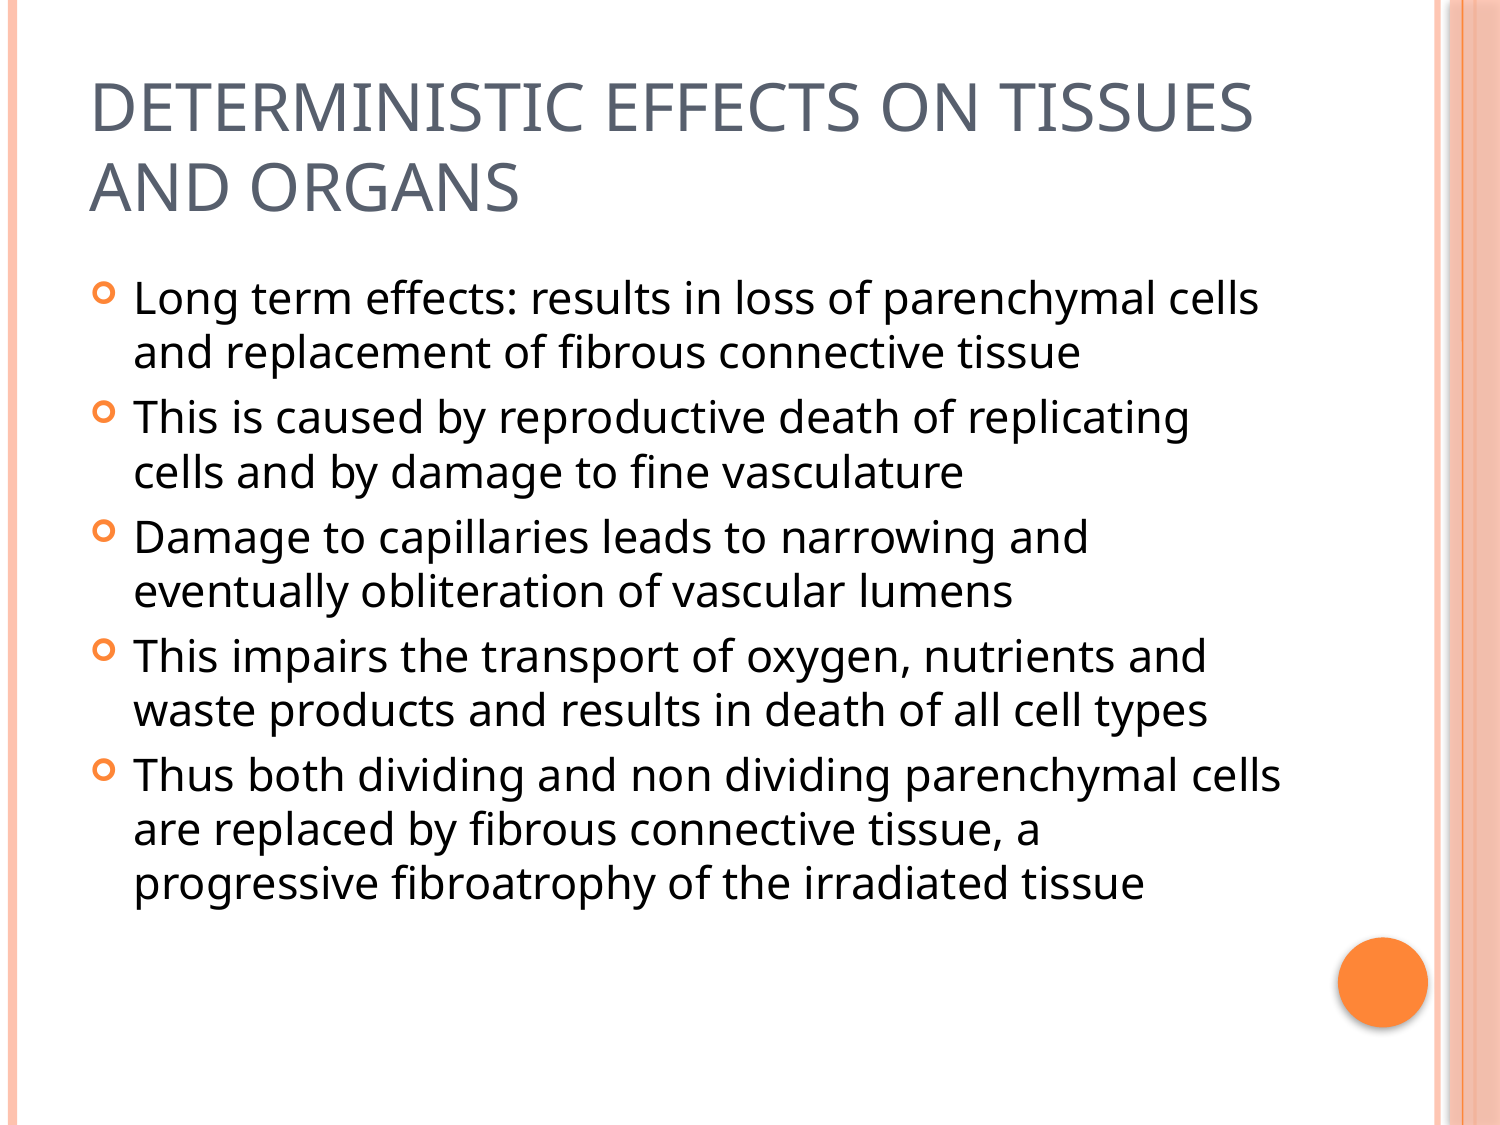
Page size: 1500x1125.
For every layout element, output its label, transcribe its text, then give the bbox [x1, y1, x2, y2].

list Long term effects: results in loss of parenchymal cells and replacement of fibrous connective tissue This is caused by reproductive death of replicating cells and by damage to fine vasculature Damage to capillaries leads to narrowing and eventually obliteration of vascular lumens This impairs the transport of oxygen, nutrients and waste products and results in death of all cell types Thus both dividing and non dividing parenchymal cells are replaced by fibrous connective tissue, a progressive fibroatrophy of the irradiated tissue [75, 262, 1300, 1062]
title Deterministic effects on tissues and organs [75, 45, 1300, 233]
